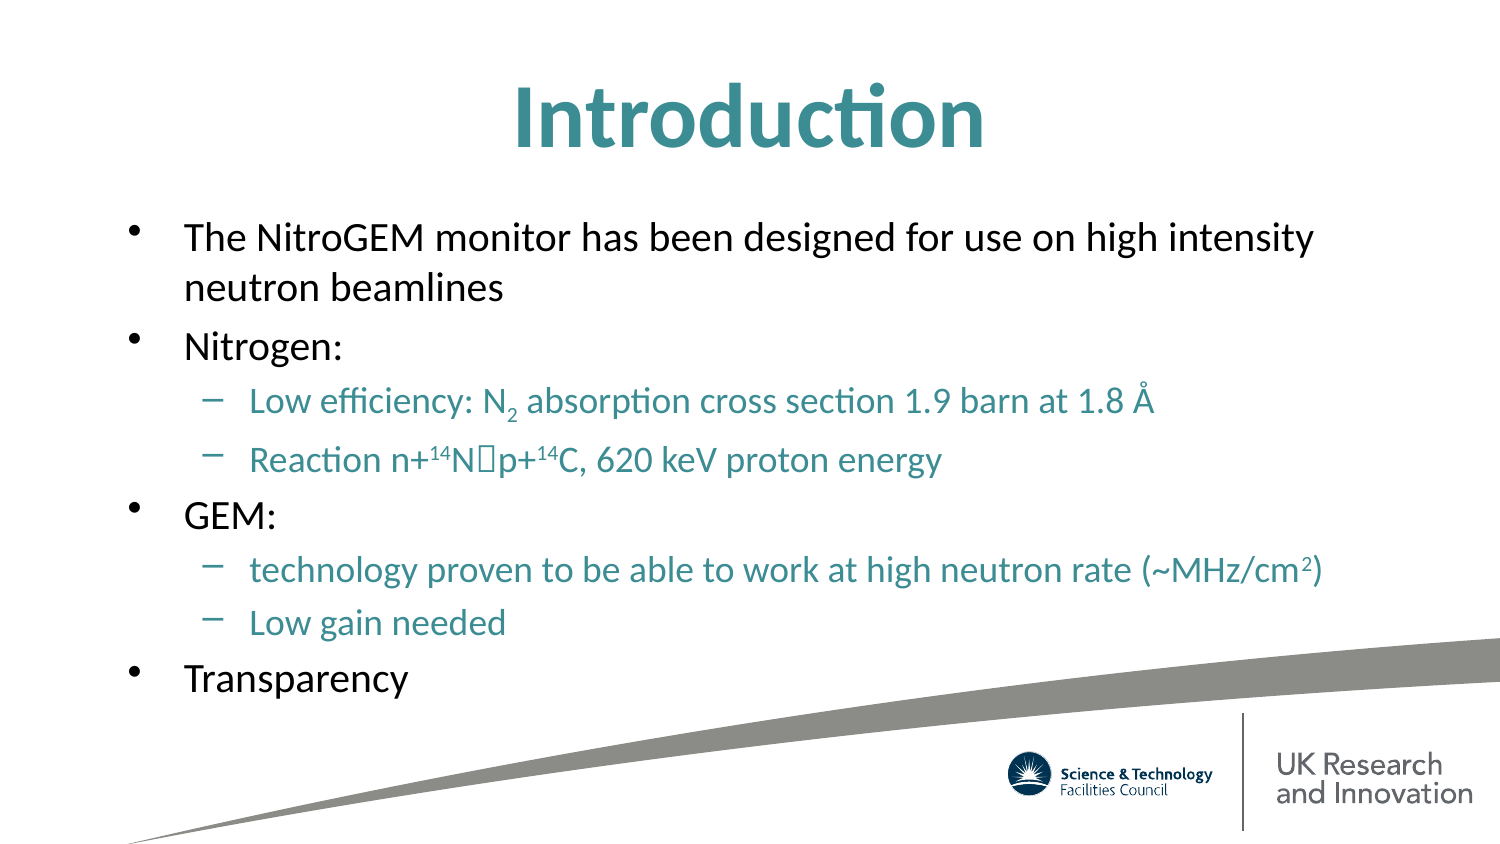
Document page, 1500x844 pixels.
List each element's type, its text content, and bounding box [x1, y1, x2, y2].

title Introduction [0, 40, 1500, 182]
list The NitroGEM monitor has been designed for use on high intensity neutron beamlines Nitrogen: Low efficiency: N2 absorption cross section 1.9 barn at 1.8 Å Reaction n+14Np+14C, 620 keV proton energy GEM: technology proven to be able to work at high neutron rate (~MHz/cm2) Low gain needed Transparency [112, 202, 1388, 670]
